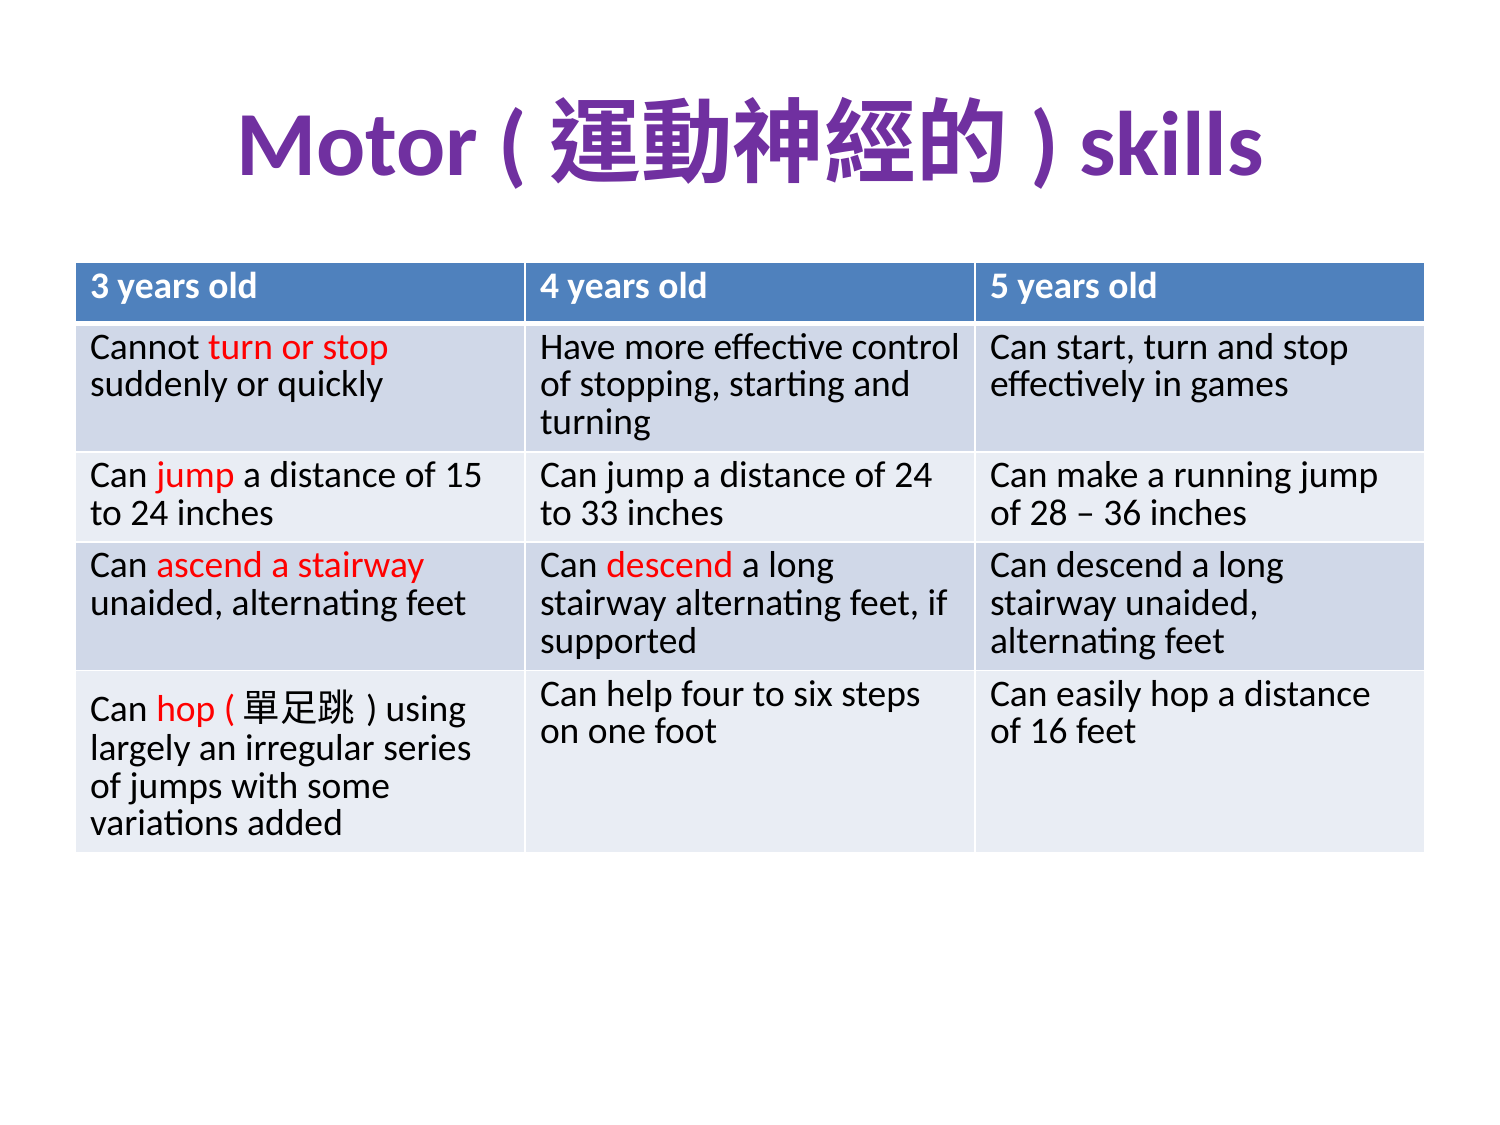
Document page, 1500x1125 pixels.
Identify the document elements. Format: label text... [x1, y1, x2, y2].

table_cell Can descend a long stairway unaided, alternating feet [976, 543, 1424, 670]
table_header 3 years old [76, 263, 524, 321]
table_cell Can help four to six steps on one foot [526, 671, 974, 852]
table_cell Can jump a distance of 24 to 33 inches [526, 453, 974, 541]
table_cell Can descend a long stairway alternating feet, if supported [526, 543, 974, 670]
table_cell Can ascend a stairway unaided, alternating feet [76, 543, 524, 670]
table_cell Have more effective control of stopping, starting and turning [526, 326, 974, 451]
table_cell Can start, turn and stop effectively in games [976, 326, 1424, 451]
title Motor (運動神經的) skills [74, 44, 1426, 233]
table_cell Can hop (單足跳) using largely an irregular series of jumps with some variations added [76, 671, 524, 852]
table_cell Can jump a distance of 15 to 24 inches [76, 453, 524, 541]
table_cell Can make a running jump of 28 – 36 inches [976, 453, 1424, 541]
table_header 5 years old [976, 263, 1424, 321]
table_header 4 years old [526, 263, 974, 321]
table_cell Cannot turn or stop suddenly or quickly [76, 326, 524, 451]
table_cell Can easily hop a distance of 16 feet [976, 671, 1424, 852]
